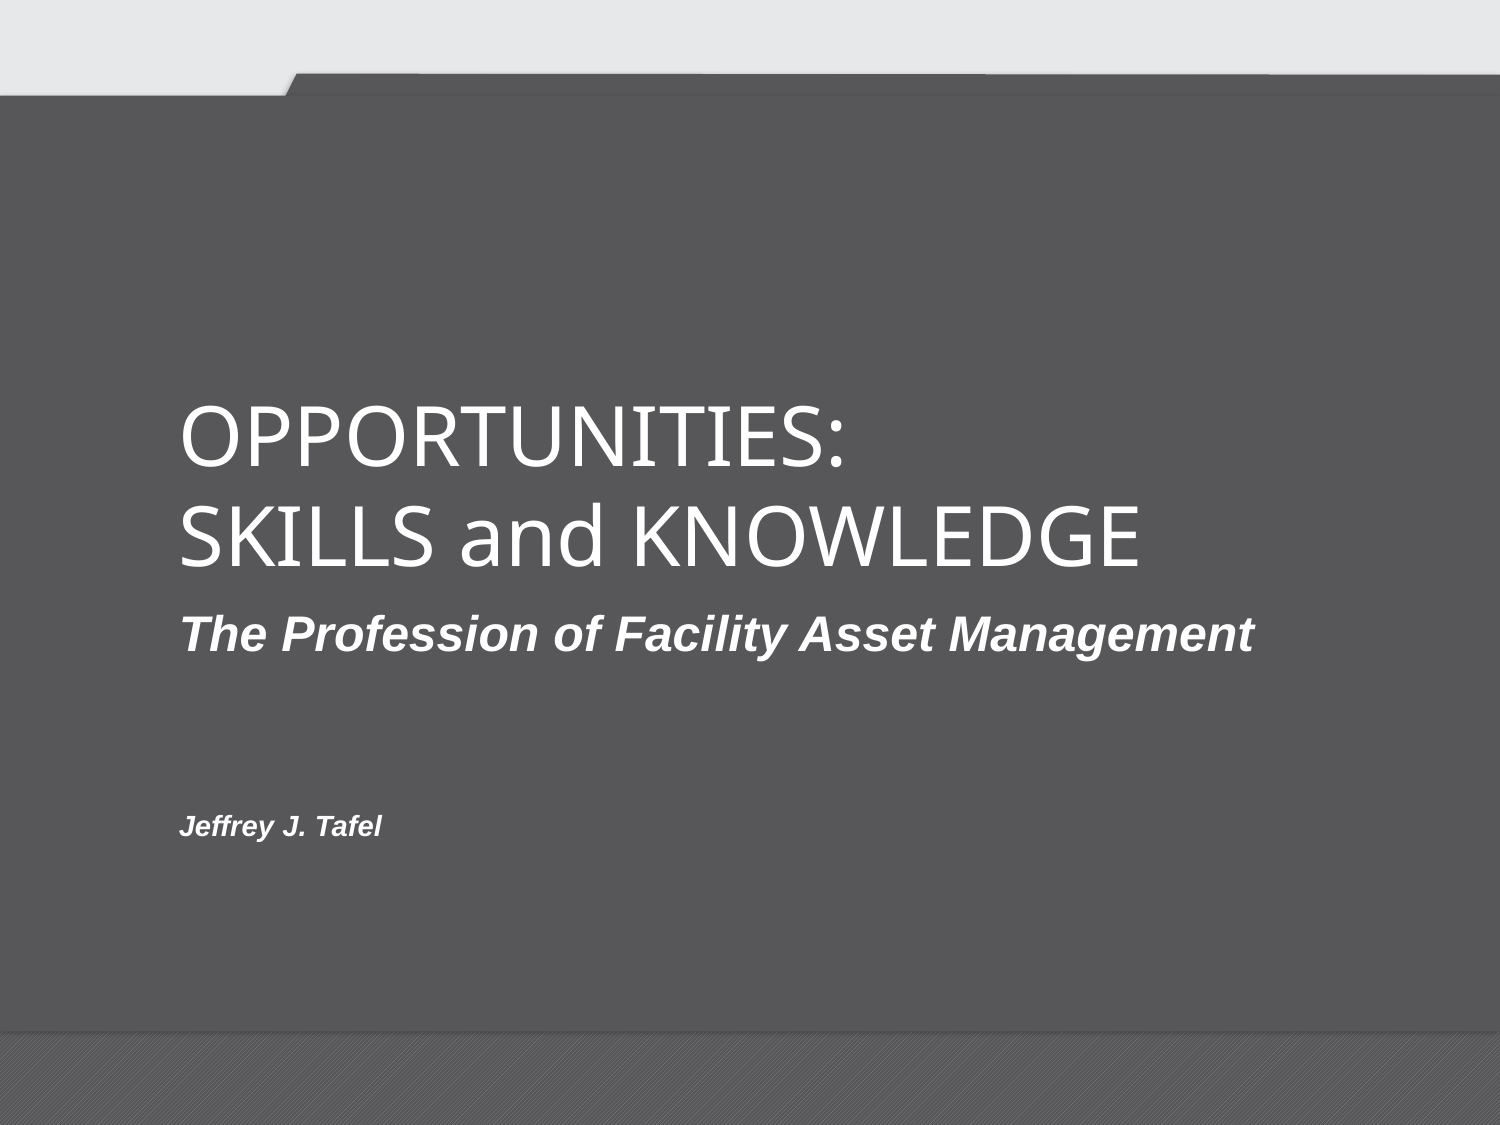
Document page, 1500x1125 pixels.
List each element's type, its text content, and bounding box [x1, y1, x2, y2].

subtitle The Profession of Facility Asset Management Jeffrey J. Tafel [148, 593, 1352, 882]
title OPPORTUNITIES: SKILLS and KNOWLEDGE [148, 349, 1400, 591]
